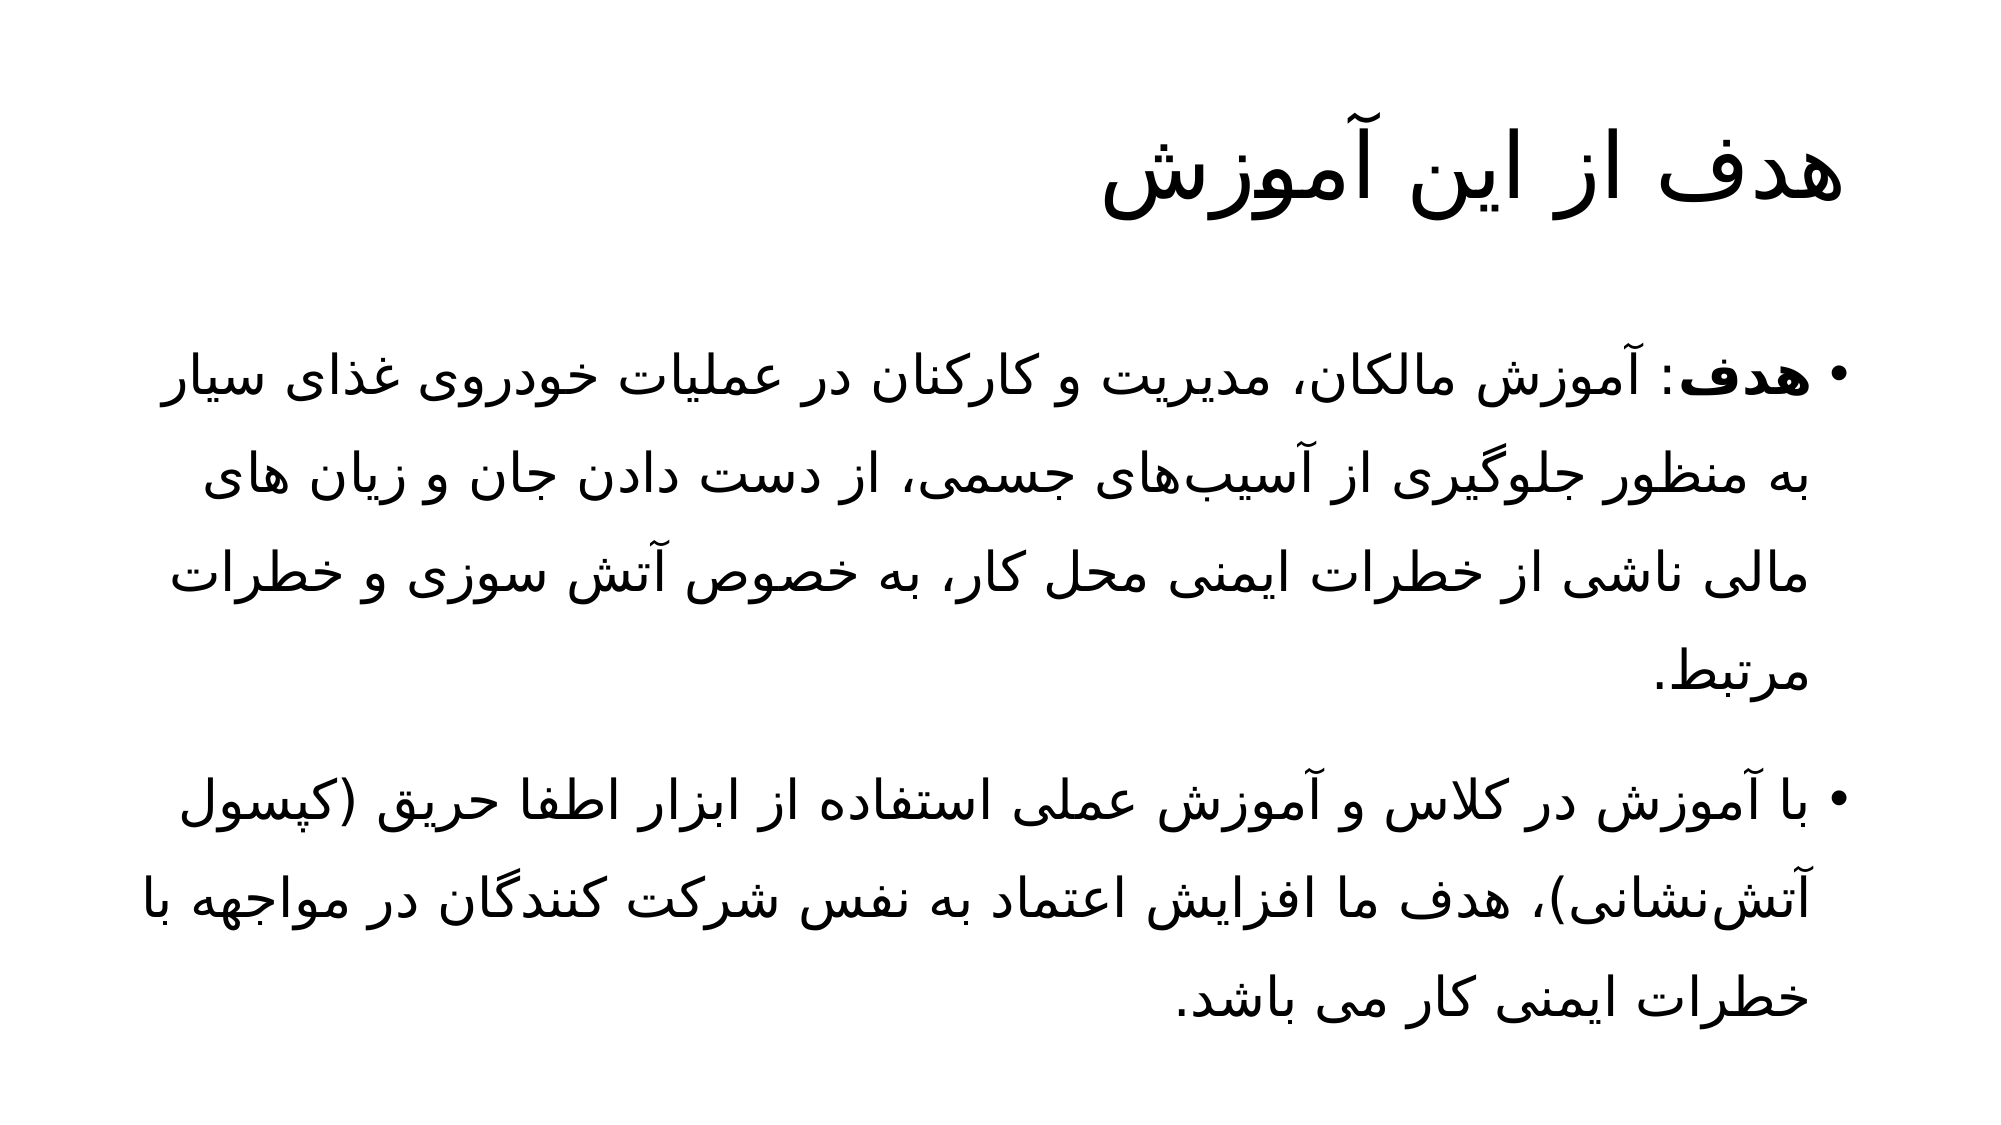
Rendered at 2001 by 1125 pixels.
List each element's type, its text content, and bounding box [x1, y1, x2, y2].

list هدف: آموزش مالکان، مدیریت و کارکنان در عملیات خودروی غذای سیار به منظور جلوگیری از آسیب‌های جسمی، از دست دادن جان و زیان های مالی ناشی از خطرات ایمنی محل کار، به خصوص آتش سوزی و خطرات مرتبط. با آموزش در کلاس و آموزش عملی استفاده از ابزار اطفا حریق (کپسول آتش‌نشانی)، هدف ما افزایش اعتماد به نفس شرکت کنندگان در مواجهه با خطرات ایمنی کار می باشد. [96, 299, 1863, 1040]
title هدف از این آموزش [137, 59, 1863, 278]
